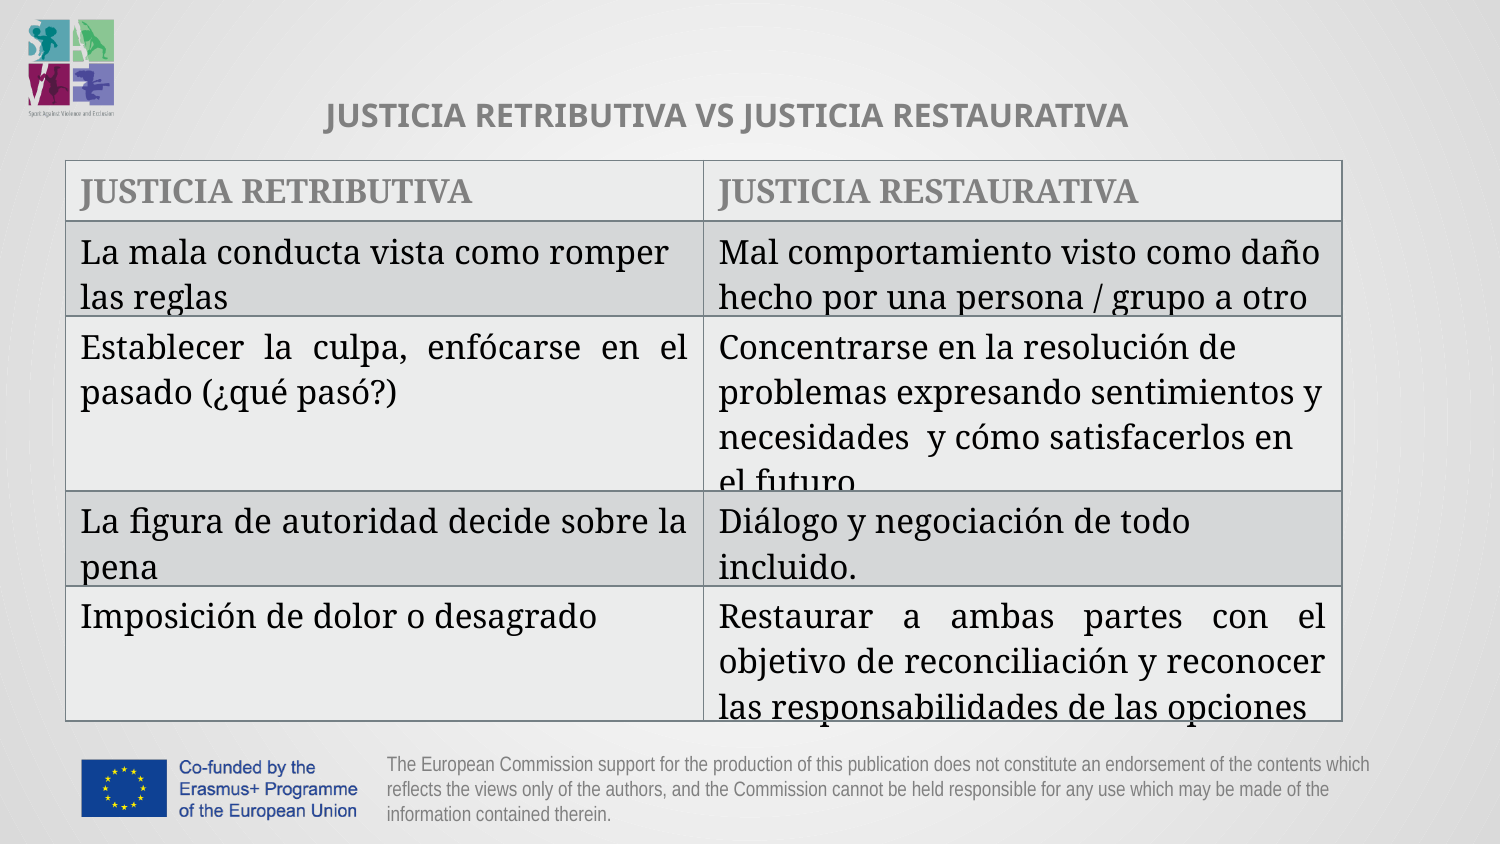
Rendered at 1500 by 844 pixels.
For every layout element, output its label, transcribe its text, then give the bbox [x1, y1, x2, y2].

table_cell Establecer la culpa, enfócarse en el pasado (¿qué pasó?) [66, 317, 703, 490]
table_cell La figura de autoridad decide sobre la pena [66, 492, 703, 585]
table_cell Restaurar a ambas partes con el objetivo de reconciliación y reconocer las responsabilidades de las opciones [704, 587, 1341, 720]
table_cell Mal comportamiento visto como daño hecho por una persona / grupo a otro [704, 222, 1341, 315]
table_header JUSTICIA RETRIBUTIVA [66, 161, 703, 220]
table_header JUSTICIA RESTAURATIVA [704, 161, 1341, 220]
text_box [29, 79, 1400, 139]
subtitle JUSTICIA RETRIBUTIVA VS JUSTICIA RESTAURATIVA [135, 139, 1321, 143]
table_cell Imposición de dolor o desagrado [66, 587, 703, 720]
table_cell Concentrarse en la resolución de problemas expresando sentimientos y necesidades y cómo satisfacerlos en el futuro [704, 317, 1341, 490]
table_cell Diálogo y negociación de todo incluido. [704, 492, 1341, 585]
picture [0, 0, 142, 142]
table_cell La mala conducta vista como romper las reglas [66, 222, 703, 315]
text_box The European Commission support for the production of this publication does not constitute an endorsement of the contents which reflects the views only of the authors, and the Commission cannot be held responsi­ble for any use which may be made of the information contained therein. [379, 743, 1412, 834]
picture [65, 743, 379, 834]
